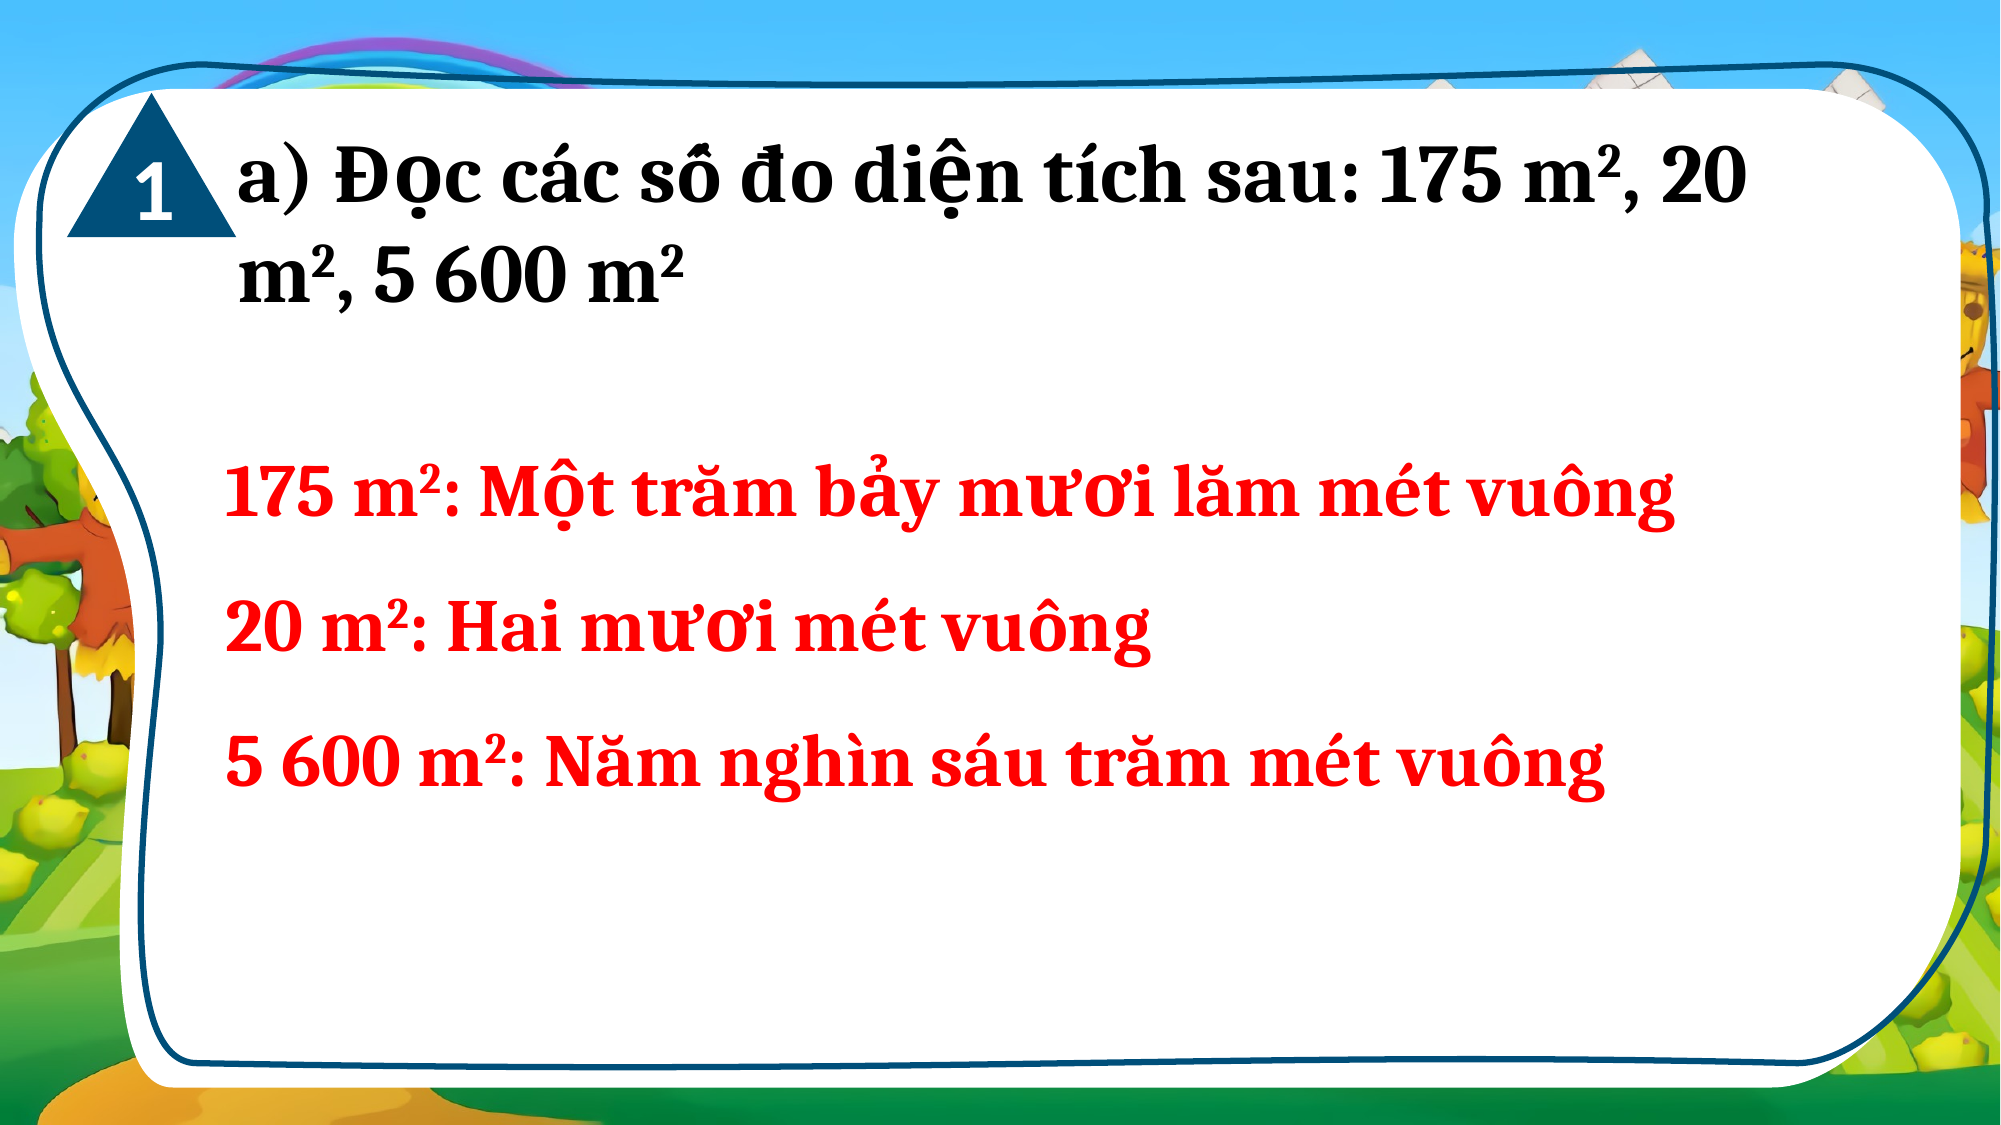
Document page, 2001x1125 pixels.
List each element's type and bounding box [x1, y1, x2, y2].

text_box [13, 64, 1987, 1088]
text_box [66, 92, 1763, 330]
picture [0, 0, 2001, 1125]
